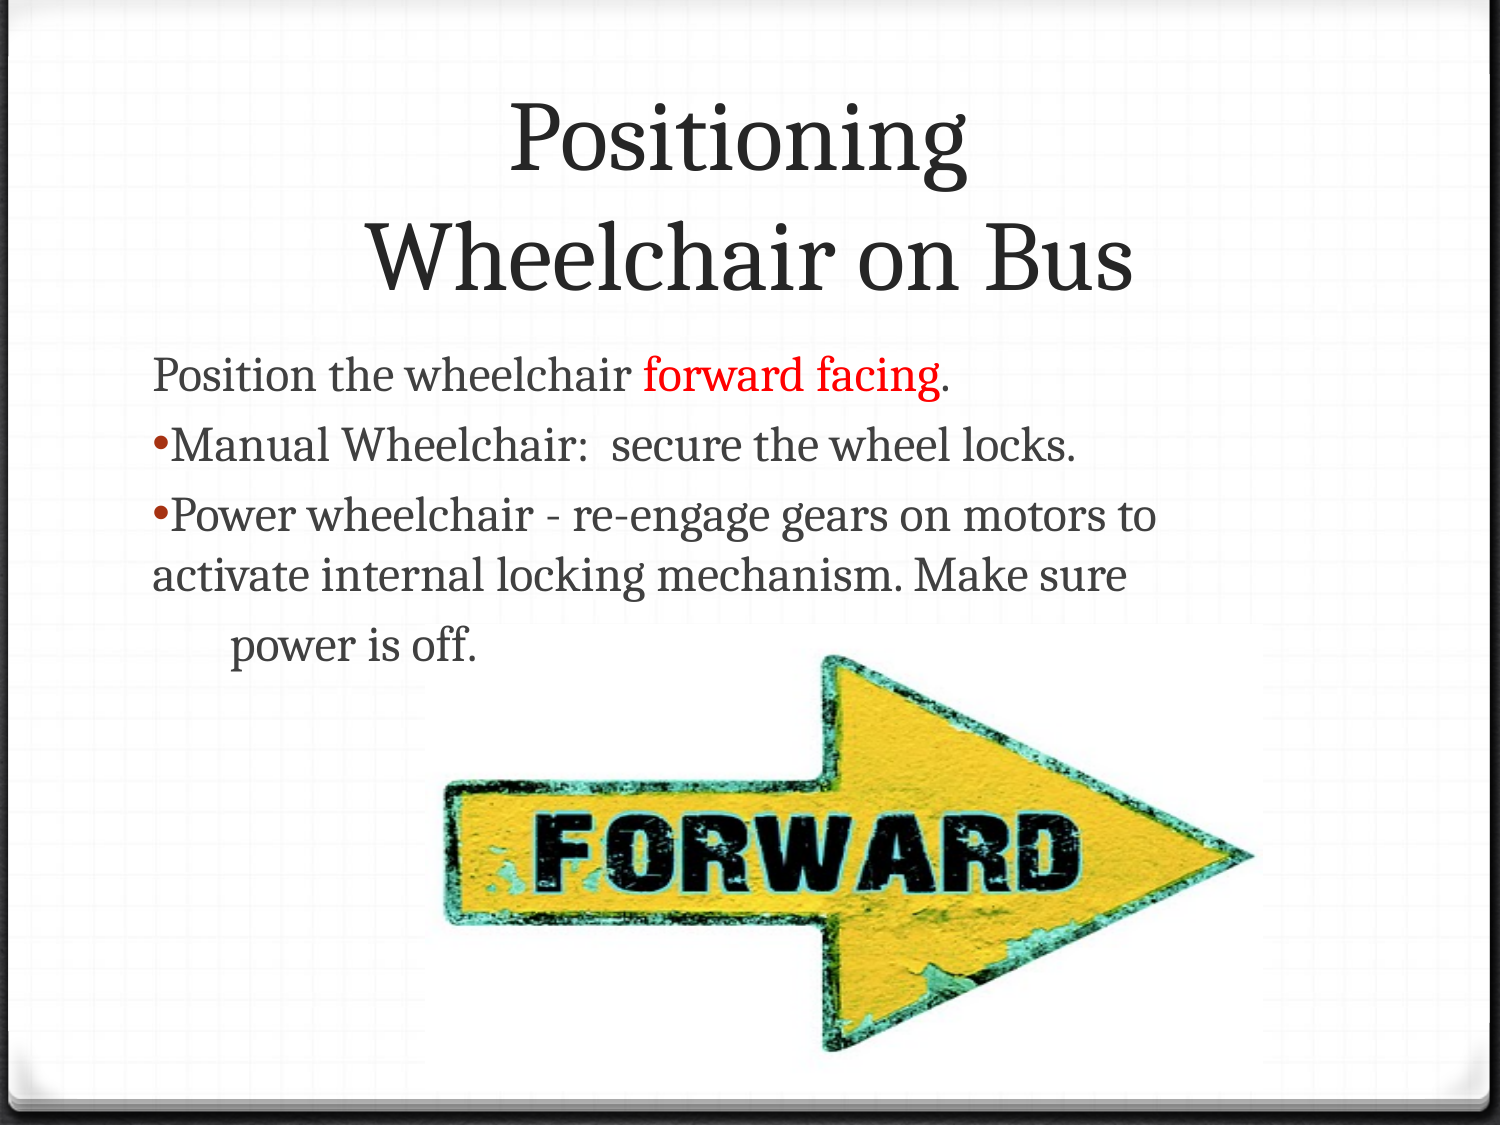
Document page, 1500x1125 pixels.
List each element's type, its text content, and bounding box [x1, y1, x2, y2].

title Positioning Wheelchair on Bus [90, 71, 1410, 309]
list Position the wheelchair forward facing. Manual Wheelchair: secure the wheel locks. Power wheelchair - re-engage gears on motors to activate internal locking mechanism. Make sure power is off. [137, 334, 1363, 983]
picture [0, 0, 1500, 1125]
